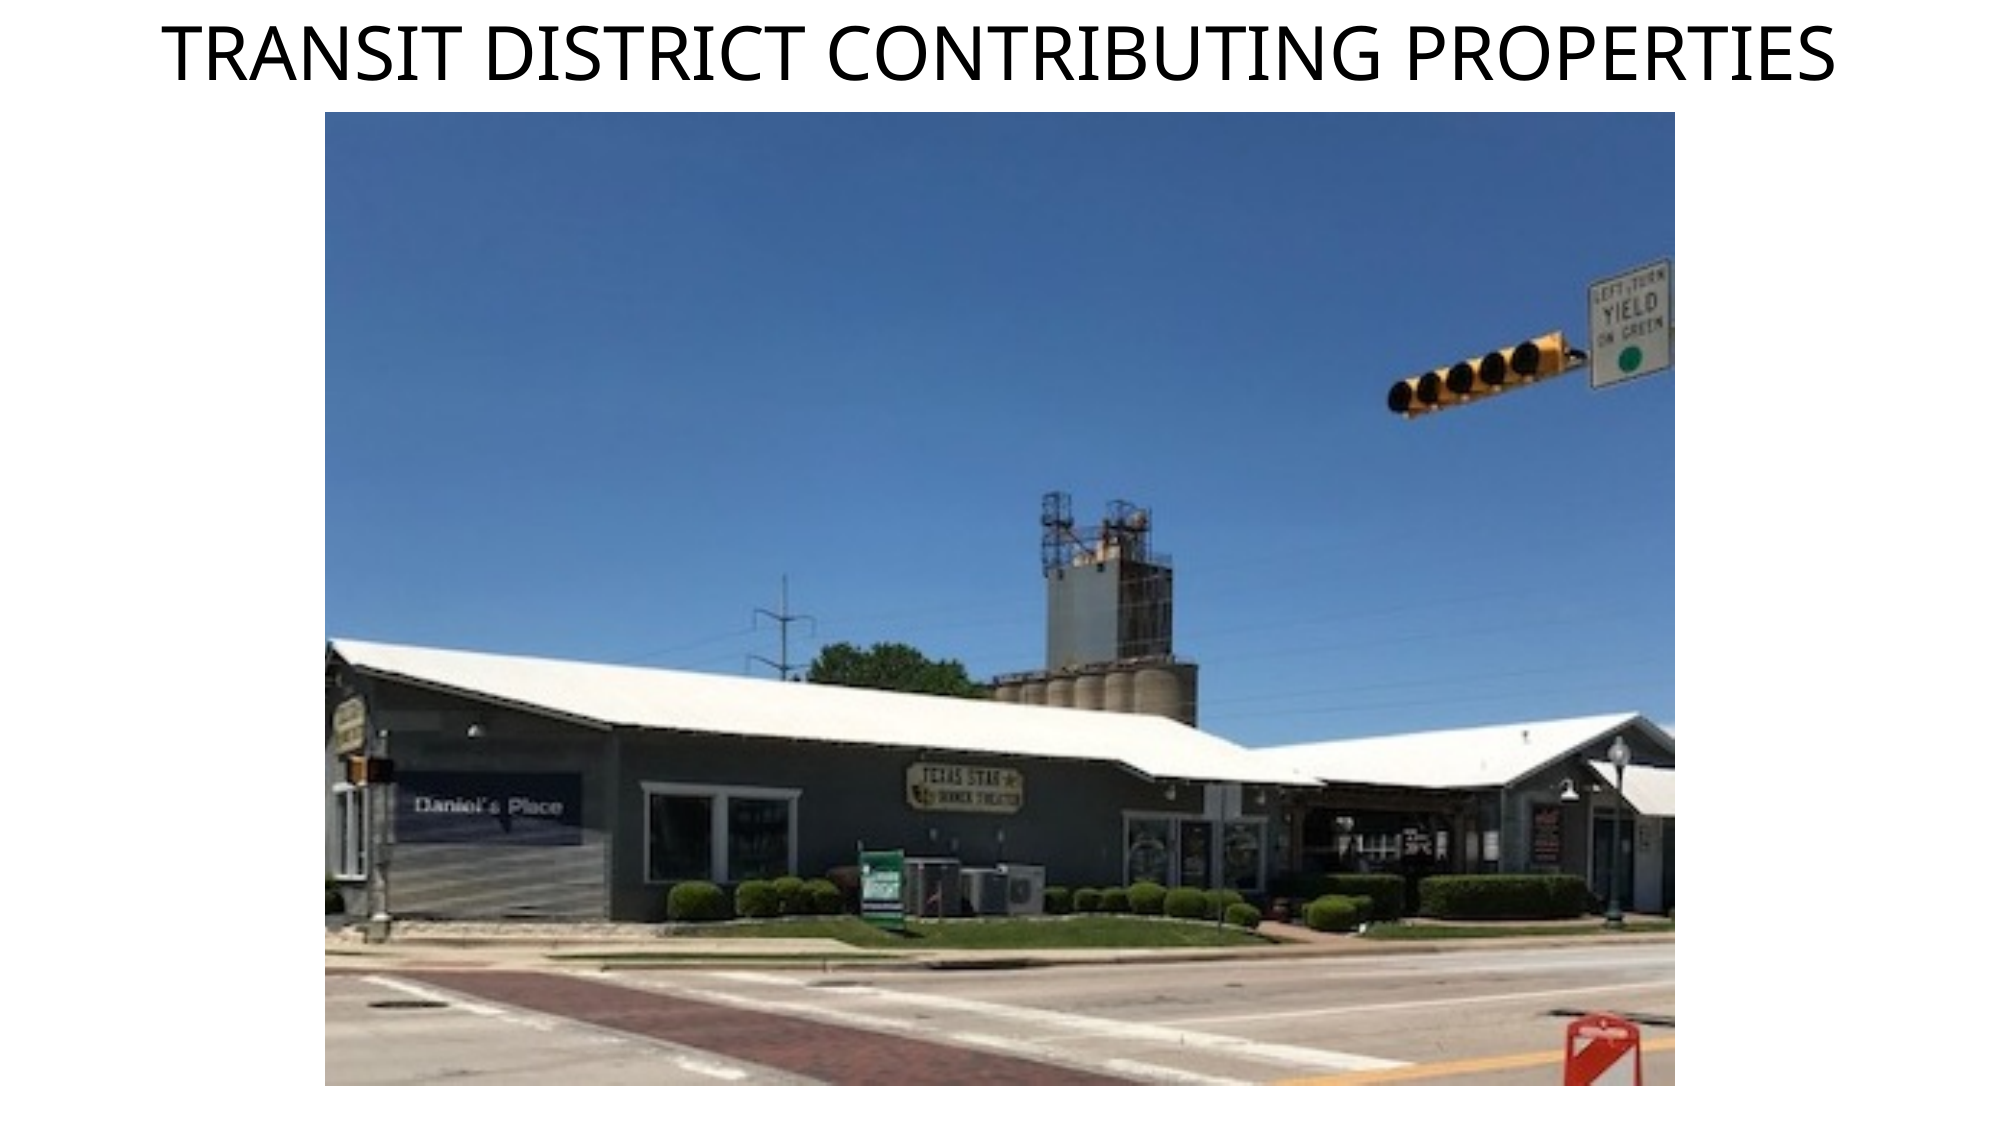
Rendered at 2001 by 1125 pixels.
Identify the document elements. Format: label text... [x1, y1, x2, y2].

picture [325, 112, 1675, 1086]
title TRANSIT DISTRICT CONTRIBUTING PROPERTIES [137, 0, 1863, 113]
